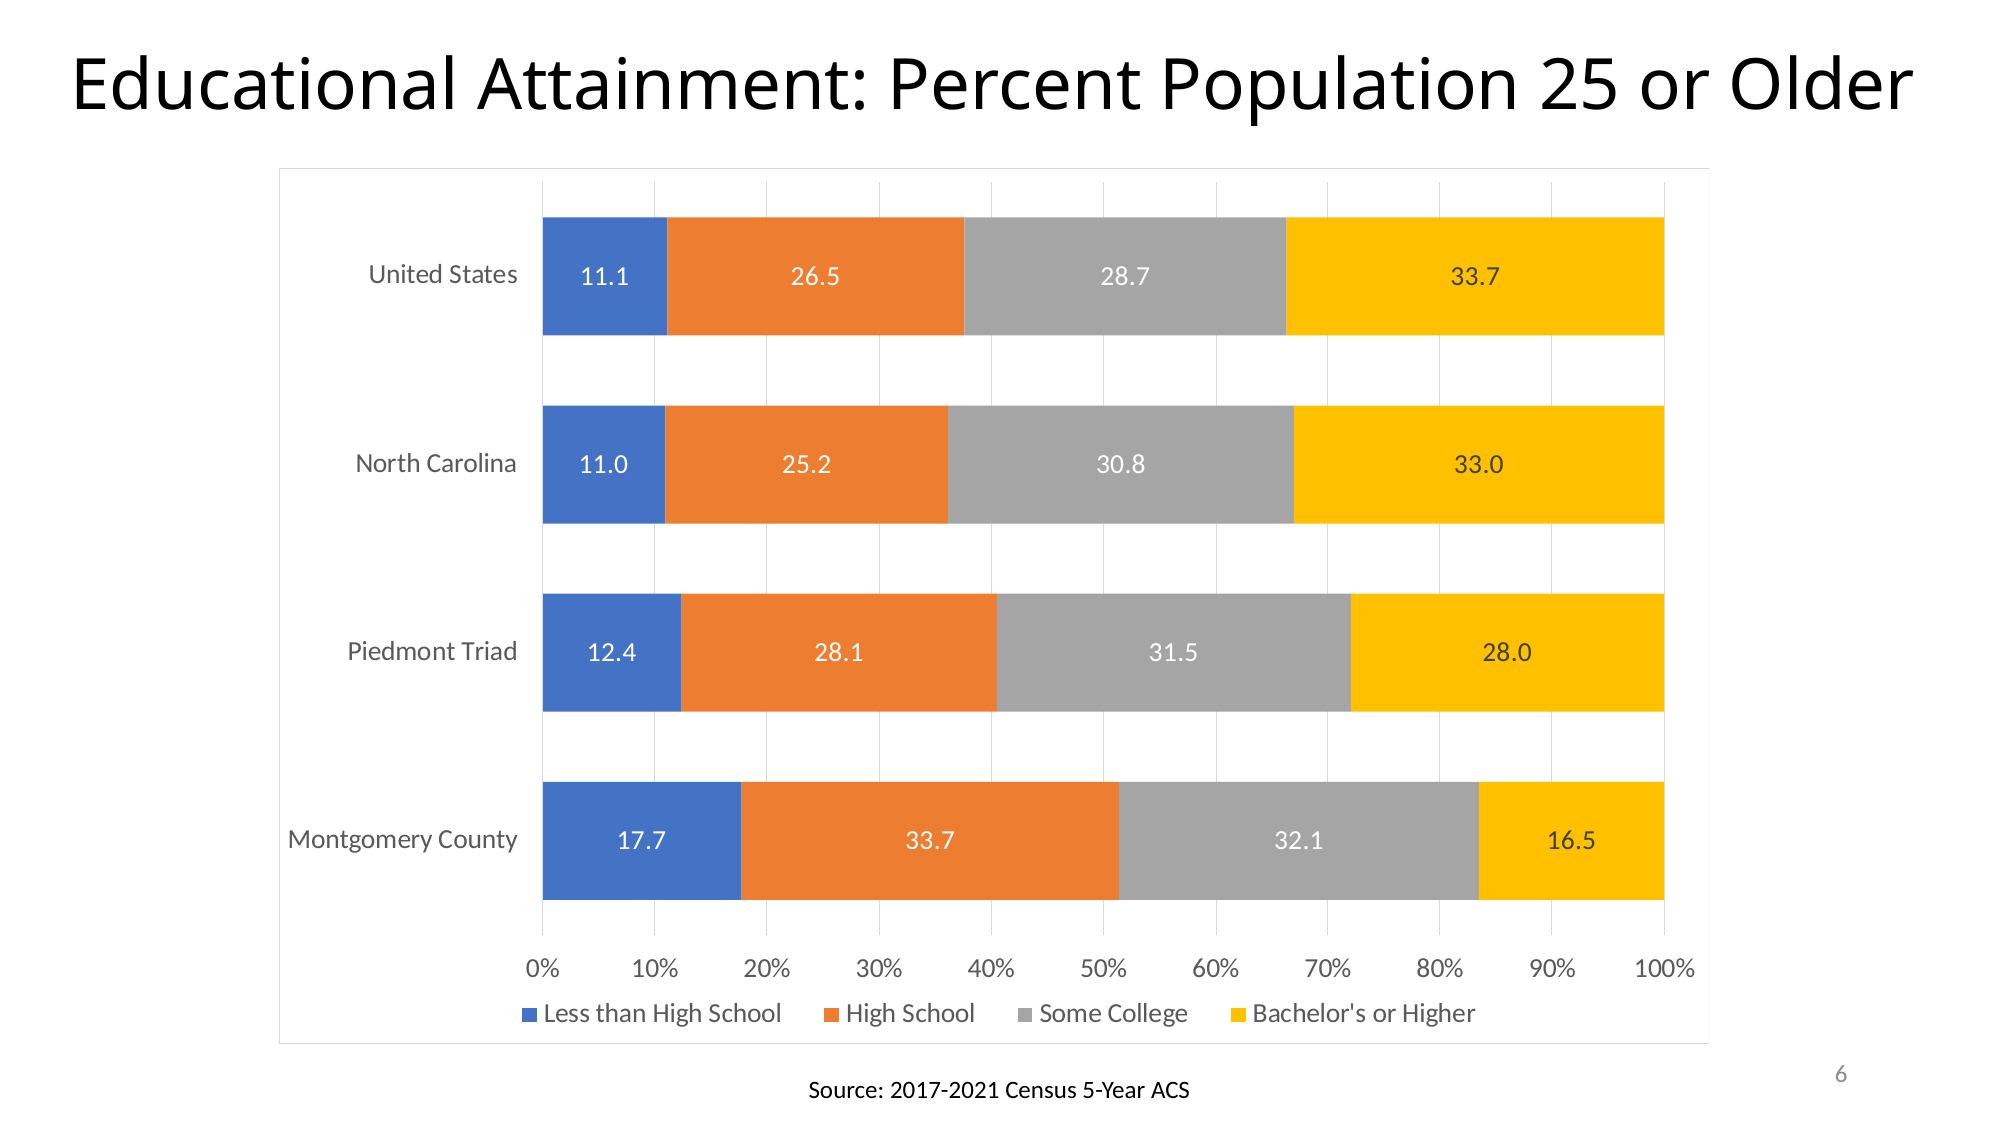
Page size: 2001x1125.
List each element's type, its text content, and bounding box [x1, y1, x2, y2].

text_box Source: 2017-2021 Census 5-Year ACS [793, 1065, 1207, 1111]
title Educational Attainment: Percent Population 25 or Older [24, 5, 1963, 169]
slide_number 6 [1412, 1042, 1863, 1103]
picture [278, 166, 1710, 1044]
